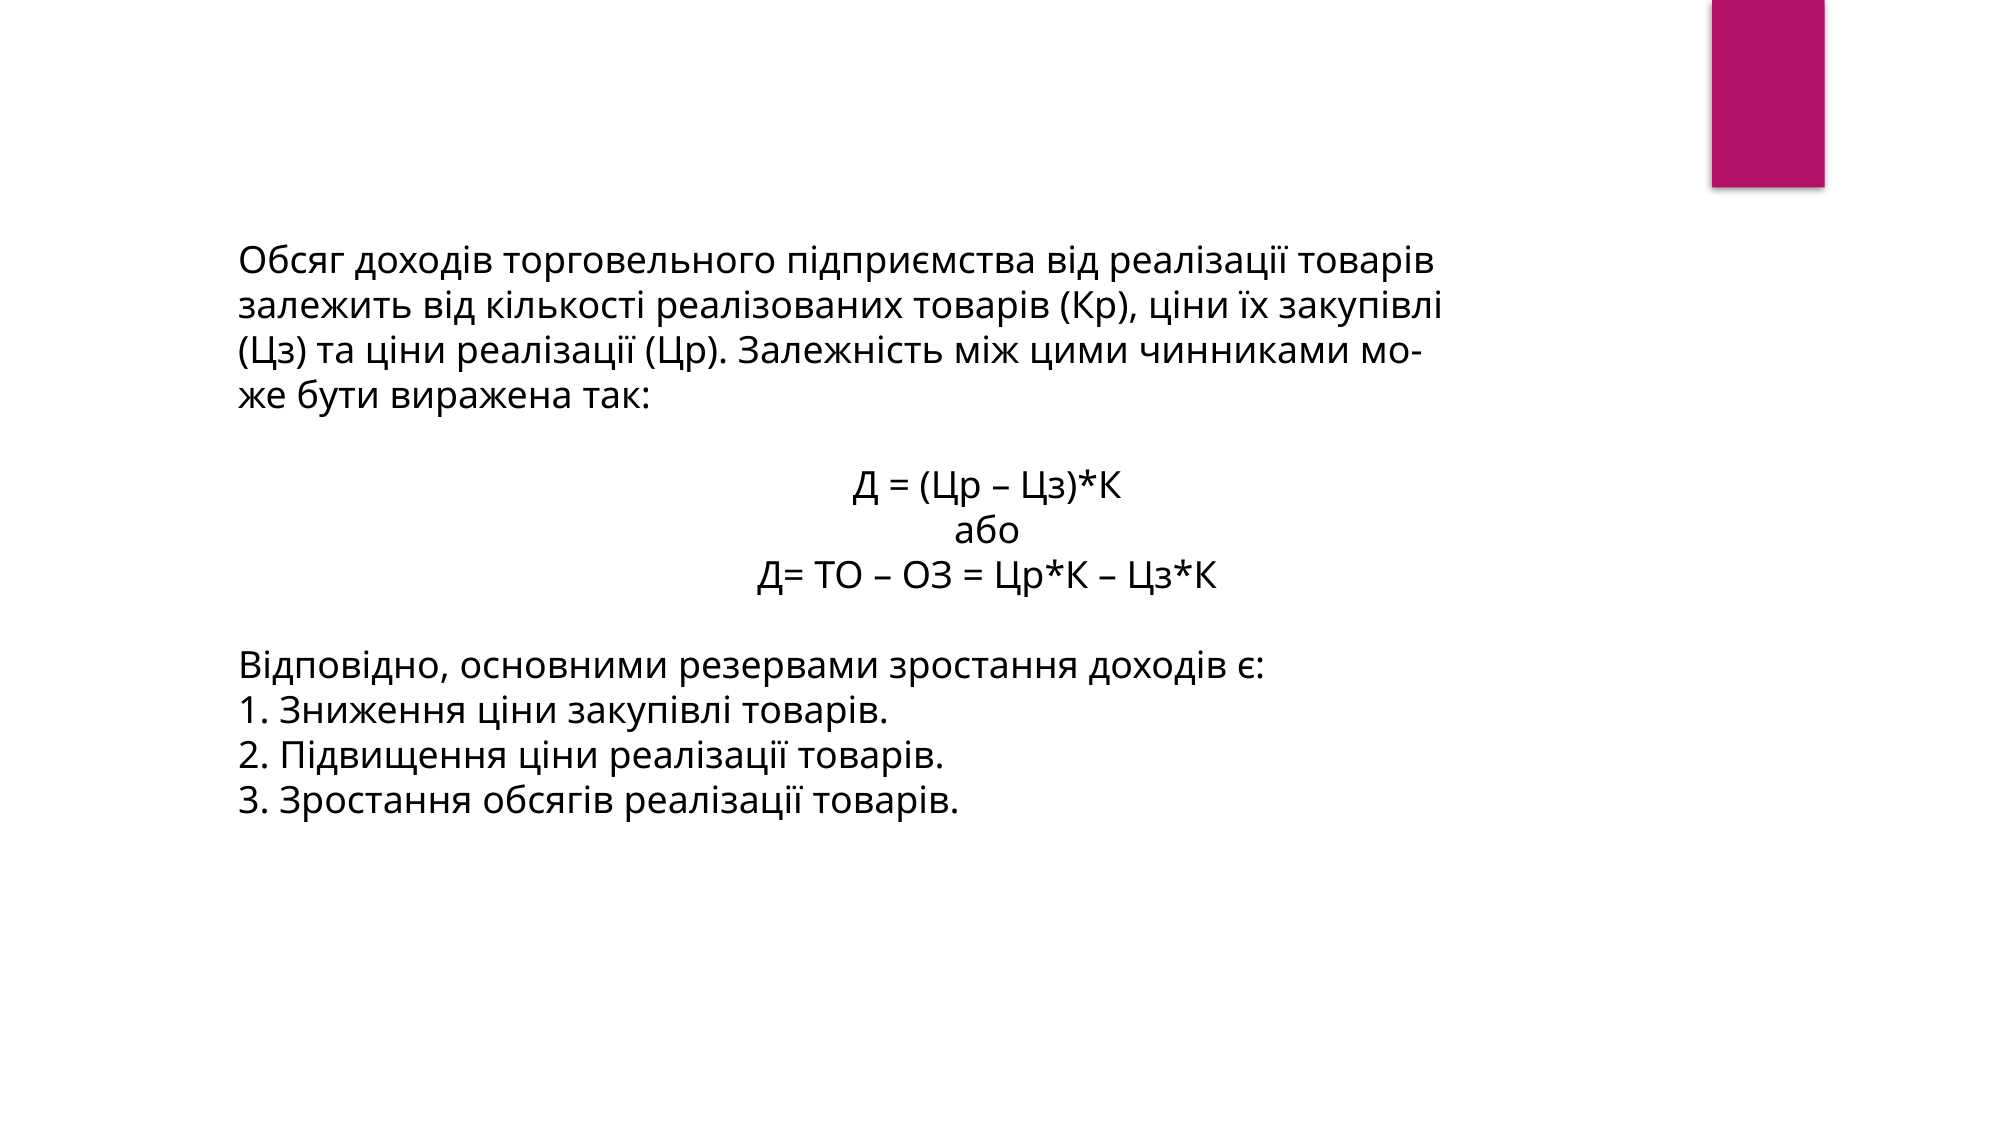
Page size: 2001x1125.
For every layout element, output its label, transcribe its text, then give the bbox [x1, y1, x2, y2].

text_box Обсяг доходів торговельного підприємства від реалізації товарів залежить від кількості реалізованих товарів (Кр), ціни їх закупівлі (Цз) та ціни реалізації (Цр). Залежність між цими чинниками мо- же бути виражена так: Д = (Цр – Цз)*К або Д= ТО – ОЗ = Цр*К – Цз*К Відповідно, основними резервами зростання доходів є: 1. Зниження ціни закупівлі товарів. 2. Підвищення ціни реалізації товарів. 3. Зростання обсягів реалізації товарів. [223, 229, 1751, 829]
